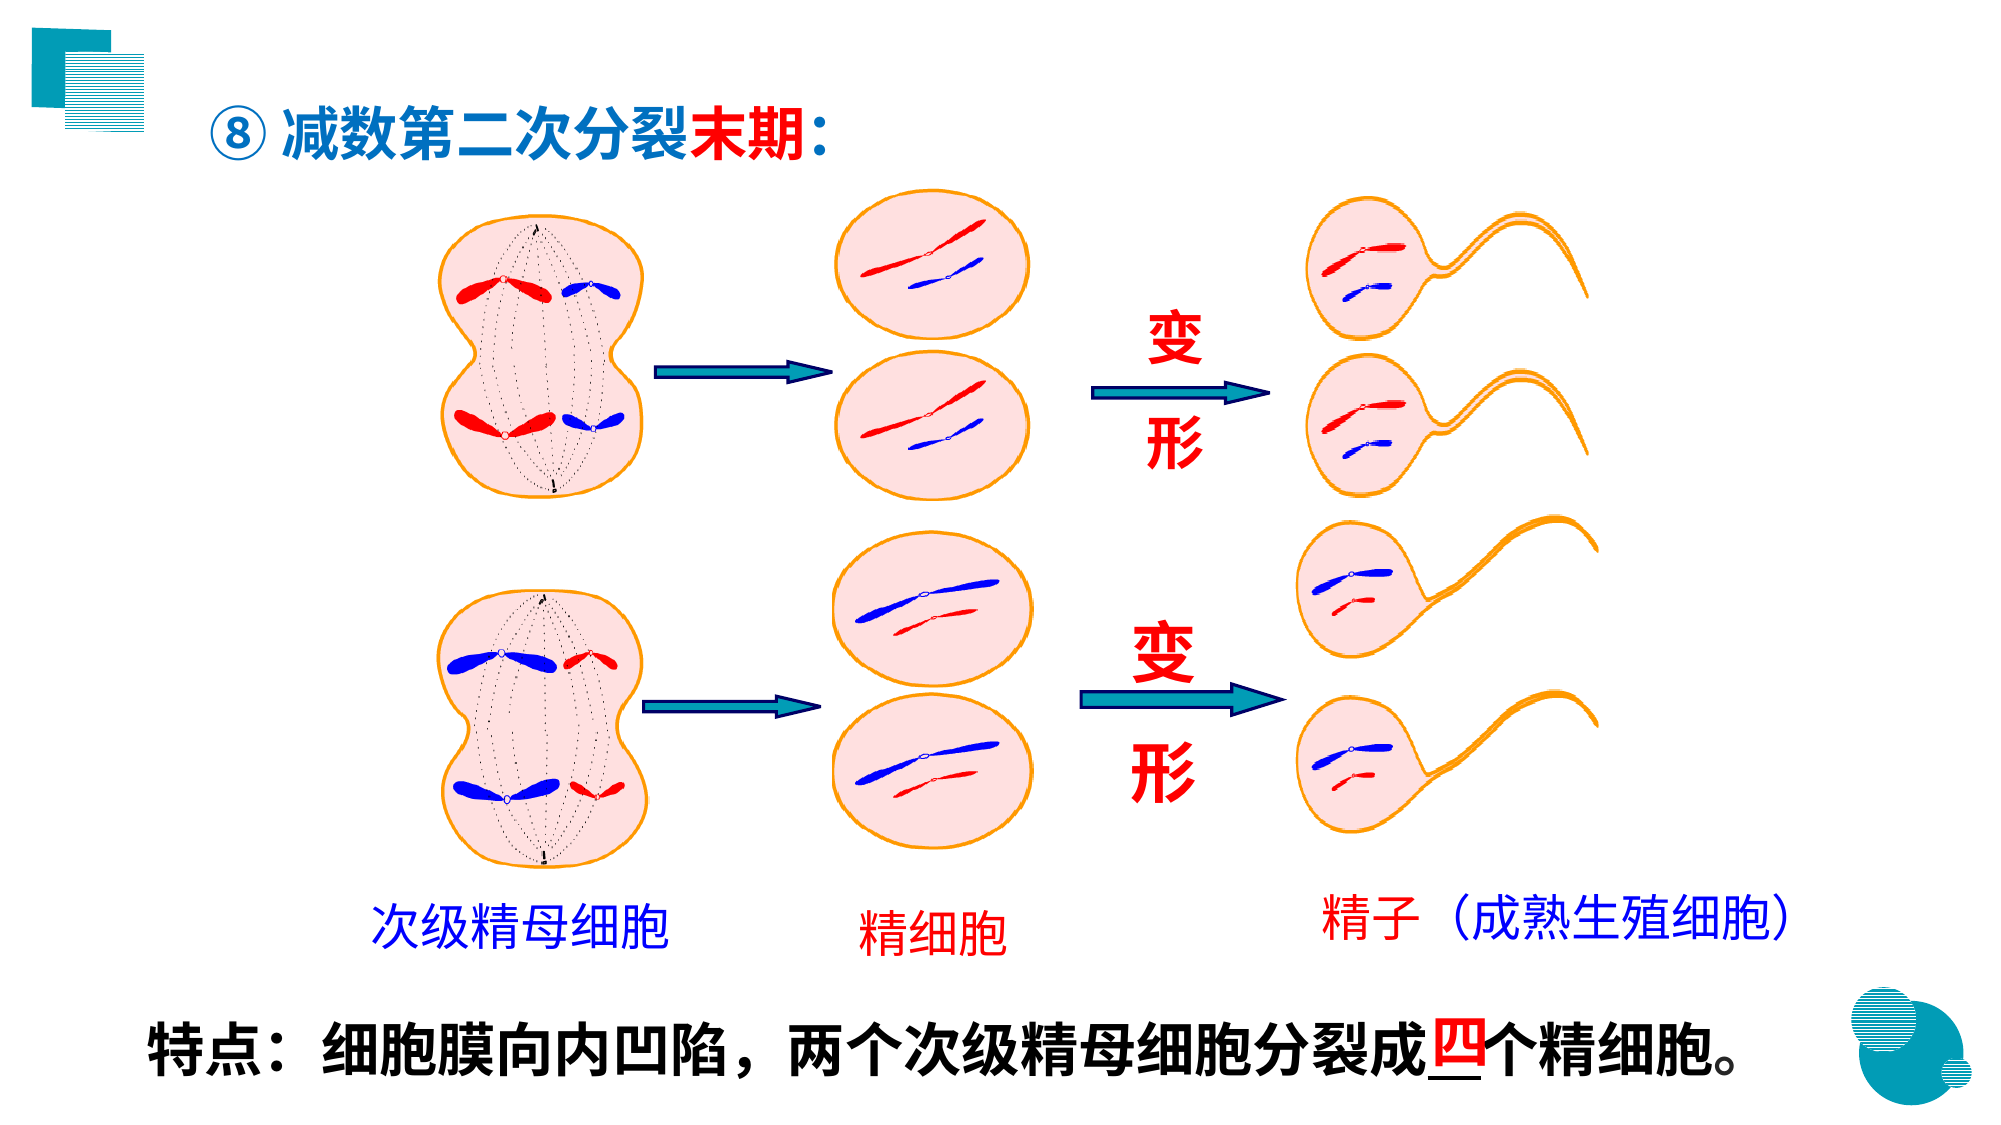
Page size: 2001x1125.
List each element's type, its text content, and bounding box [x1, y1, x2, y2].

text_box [325, 214, 643, 954]
text_box ⑧减数第二次分裂末期： [194, 55, 1115, 175]
text_box 四 [1416, 997, 1500, 1083]
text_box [1069, 196, 1926, 955]
text_box 特点：细胞膜向内凹陷，两个次级精母细胞分裂成 个精细胞。 [131, 1005, 1794, 1091]
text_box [643, 184, 1059, 961]
